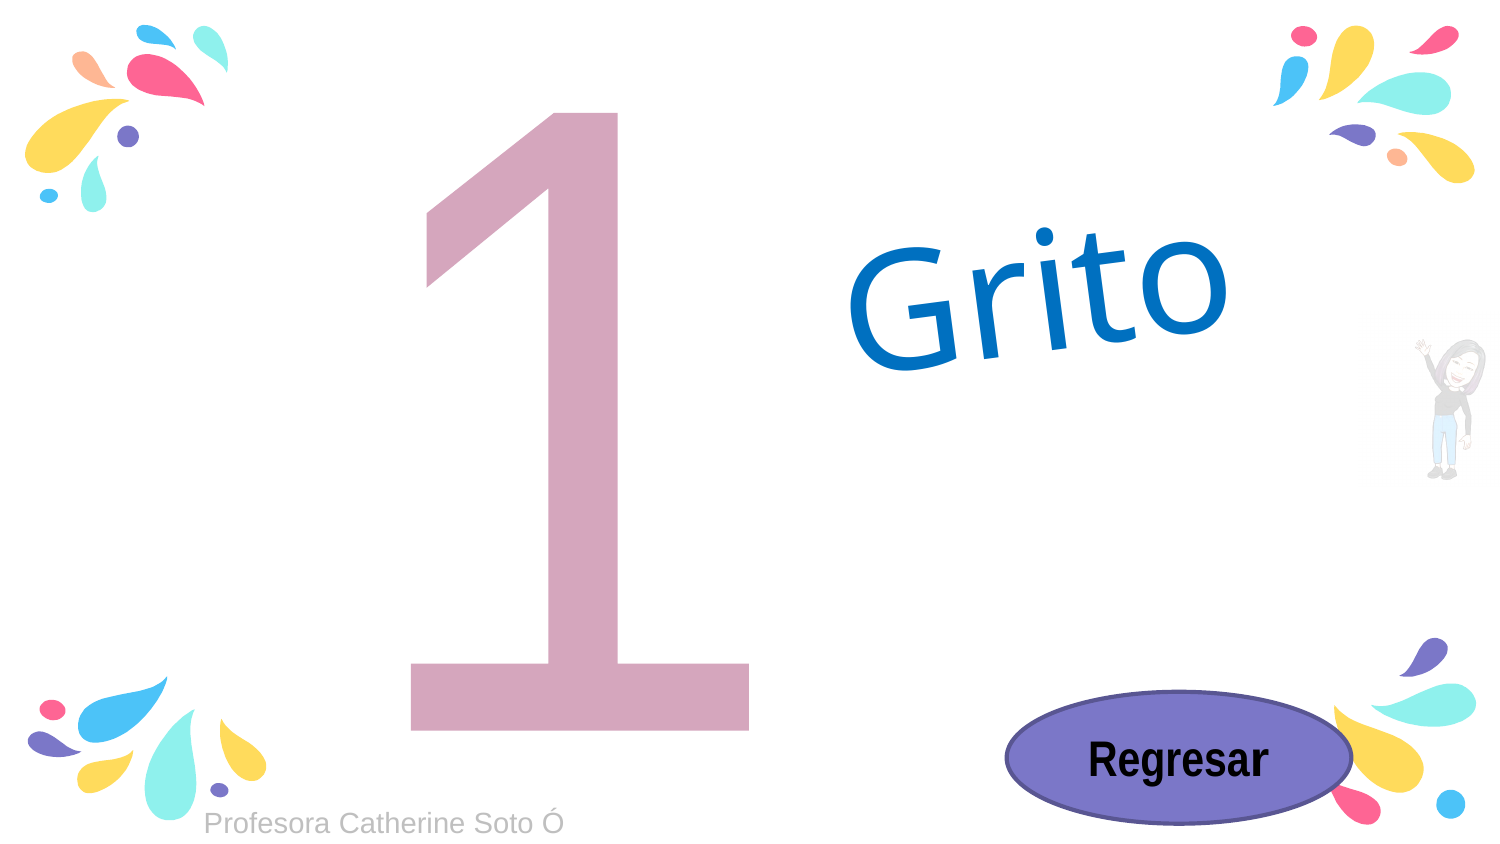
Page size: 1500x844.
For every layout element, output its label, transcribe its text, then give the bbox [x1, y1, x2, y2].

picture [1004, 689, 1354, 826]
text_box Grito [812, 131, 1408, 420]
